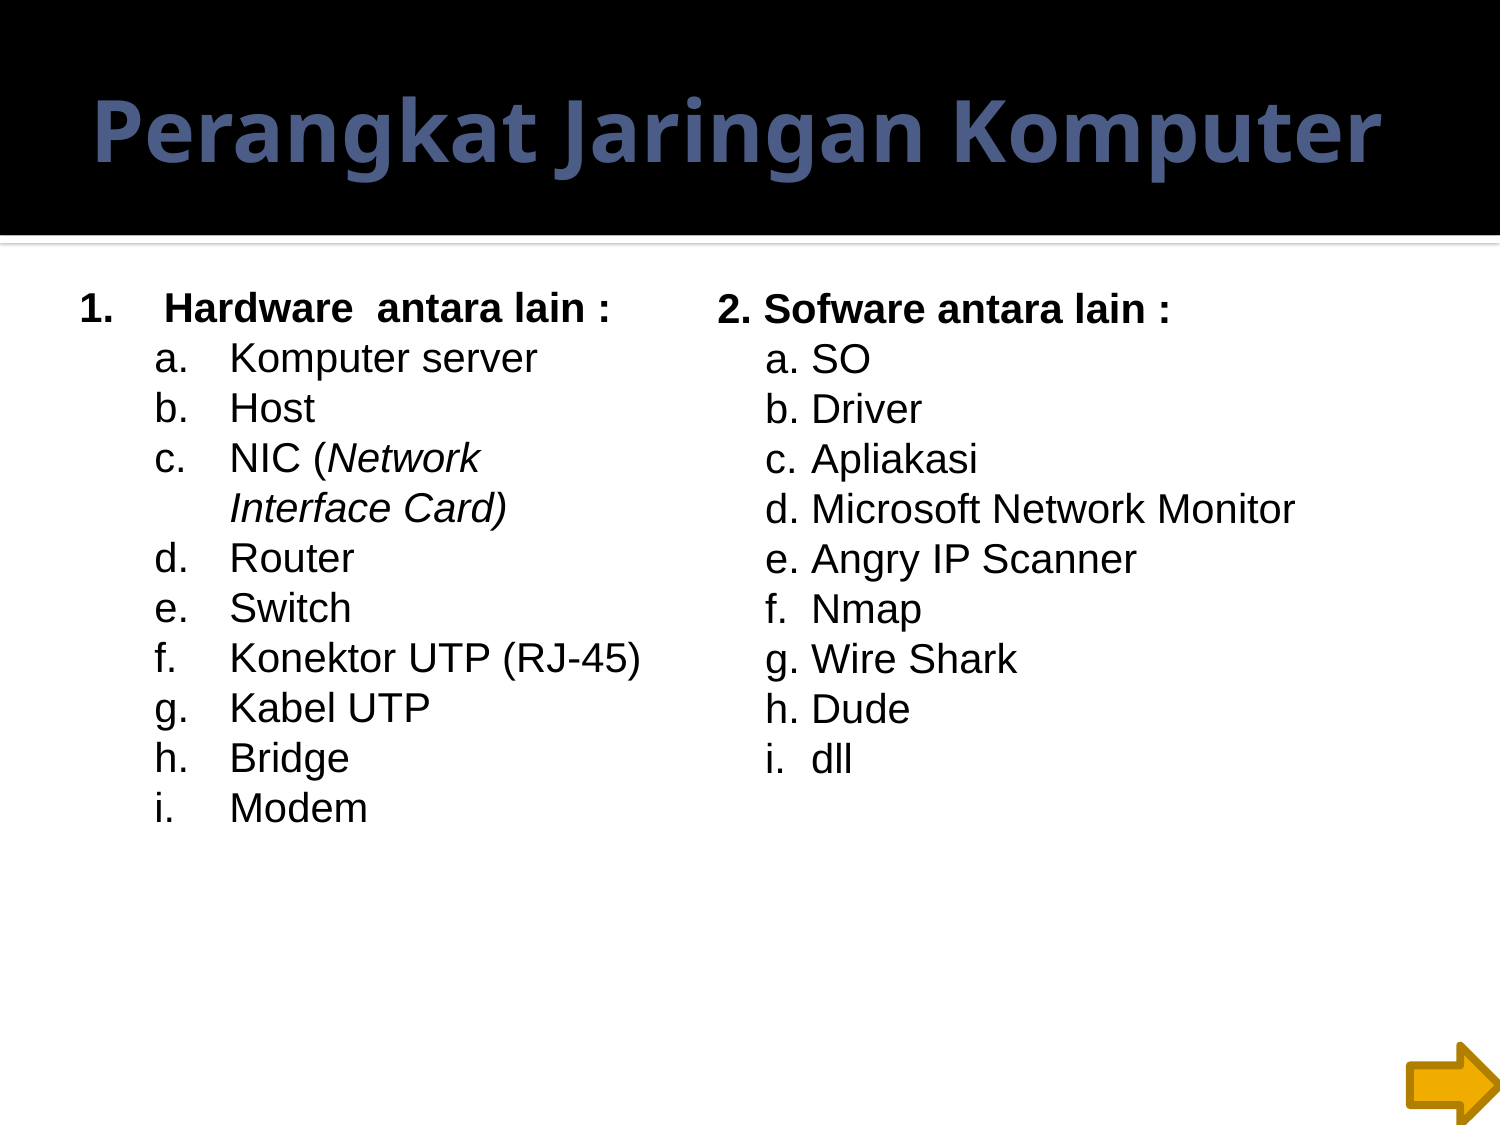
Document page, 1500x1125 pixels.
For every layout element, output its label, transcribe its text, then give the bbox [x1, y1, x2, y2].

title Perangkat Jaringan Komputer [75, 25, 1425, 231]
text_box [1405, 1041, 1500, 1125]
text_box Hardware antara lain : Komputer server Host NIC (Network Interface Card) Router Switch Konektor UTP (RJ-45) Kabel UTP Bridge Modem [64, 273, 663, 839]
text_box 2. Sofware antara lain : SO Driver Apliakasi Microsoft Network Monitor Angry IP Scanner Nmap Wire Shark Dude dll [702, 274, 1500, 890]
